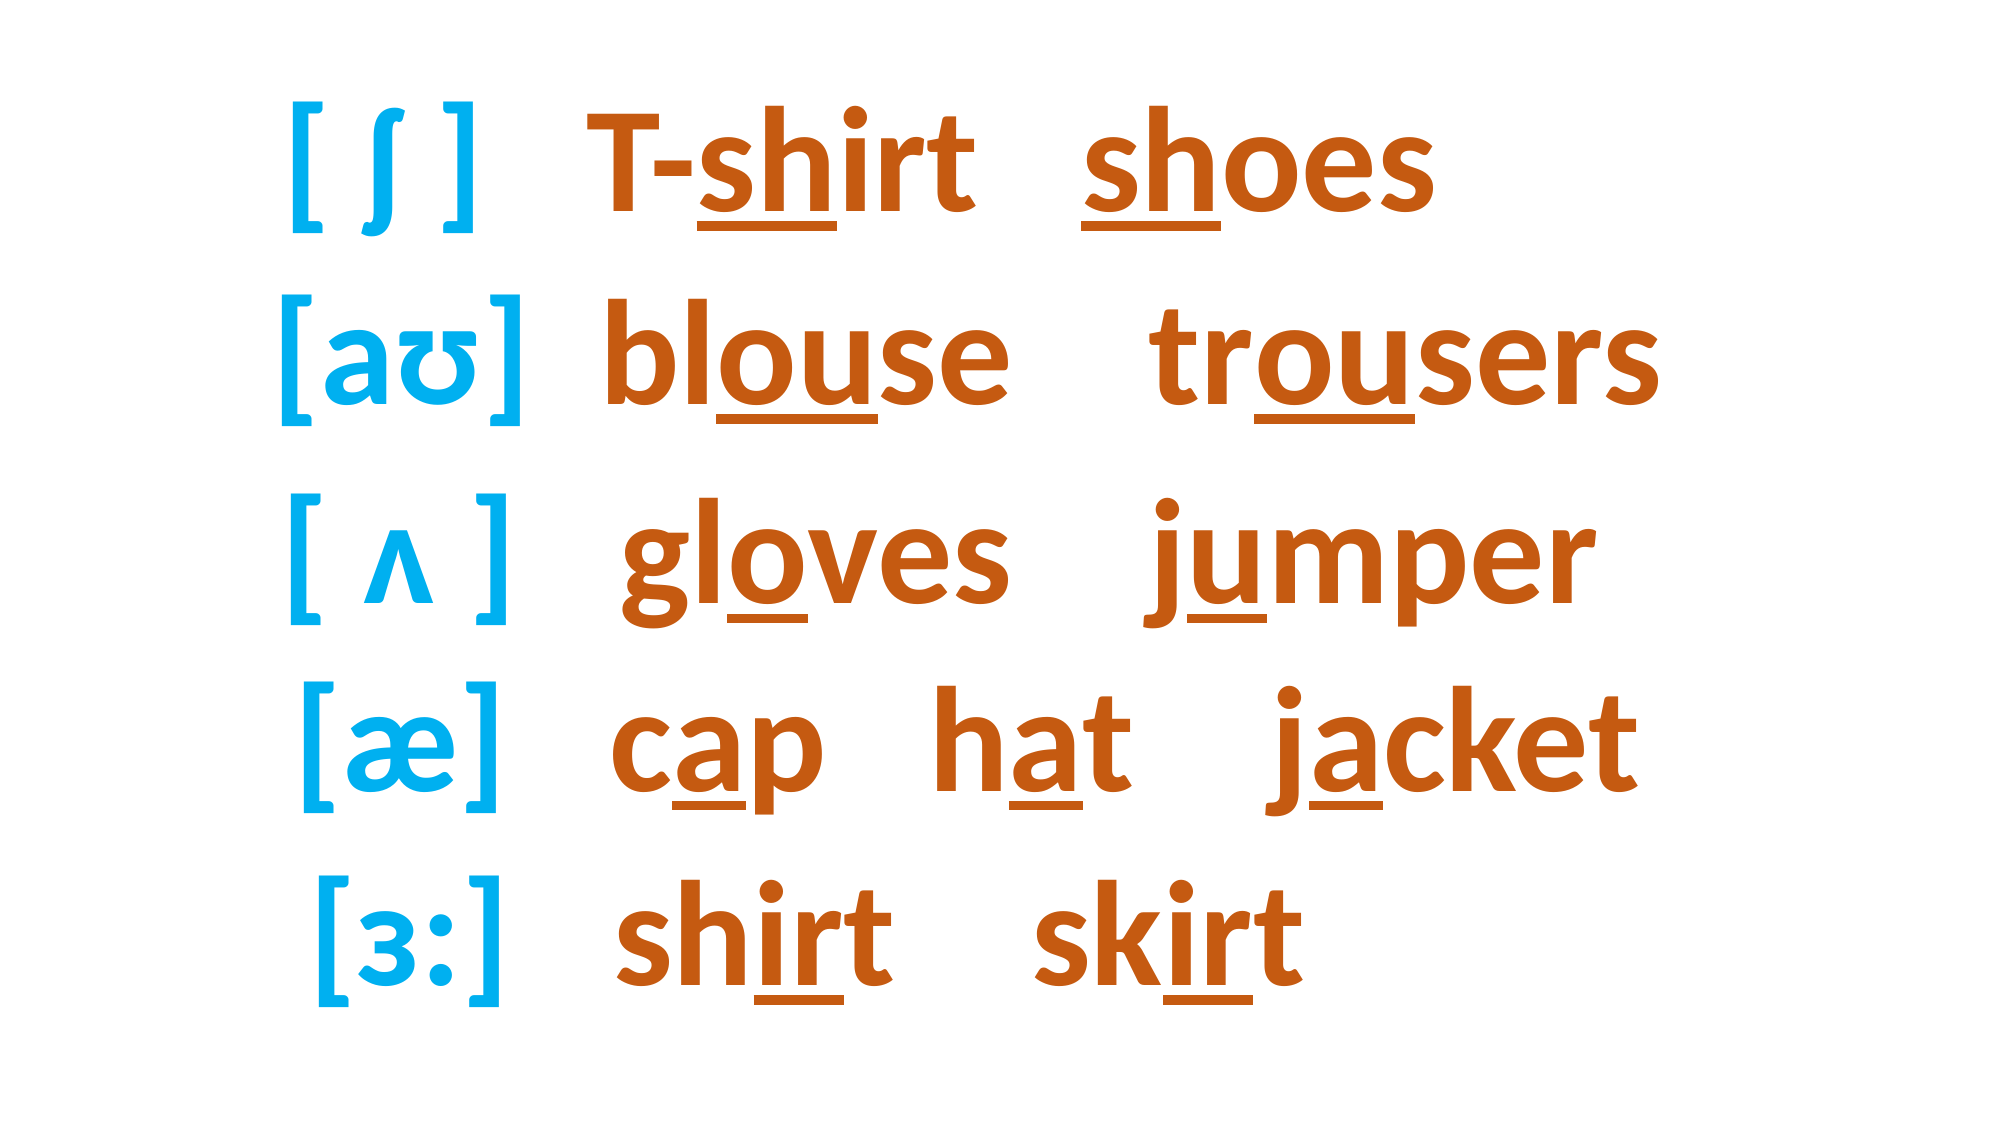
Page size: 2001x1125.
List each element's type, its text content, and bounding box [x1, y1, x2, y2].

text_box [ɜ:] shirt skirt [293, 829, 1423, 1024]
text_box [æ] cap hat jacket [278, 633, 1690, 829]
text_box [ ʃ ] T-shirt shoes [267, 53, 1487, 249]
text_box [ ʌ ] gloves jumper [265, 446, 1648, 642]
text_box [aʊ] blouse trousers [256, 247, 1711, 443]
